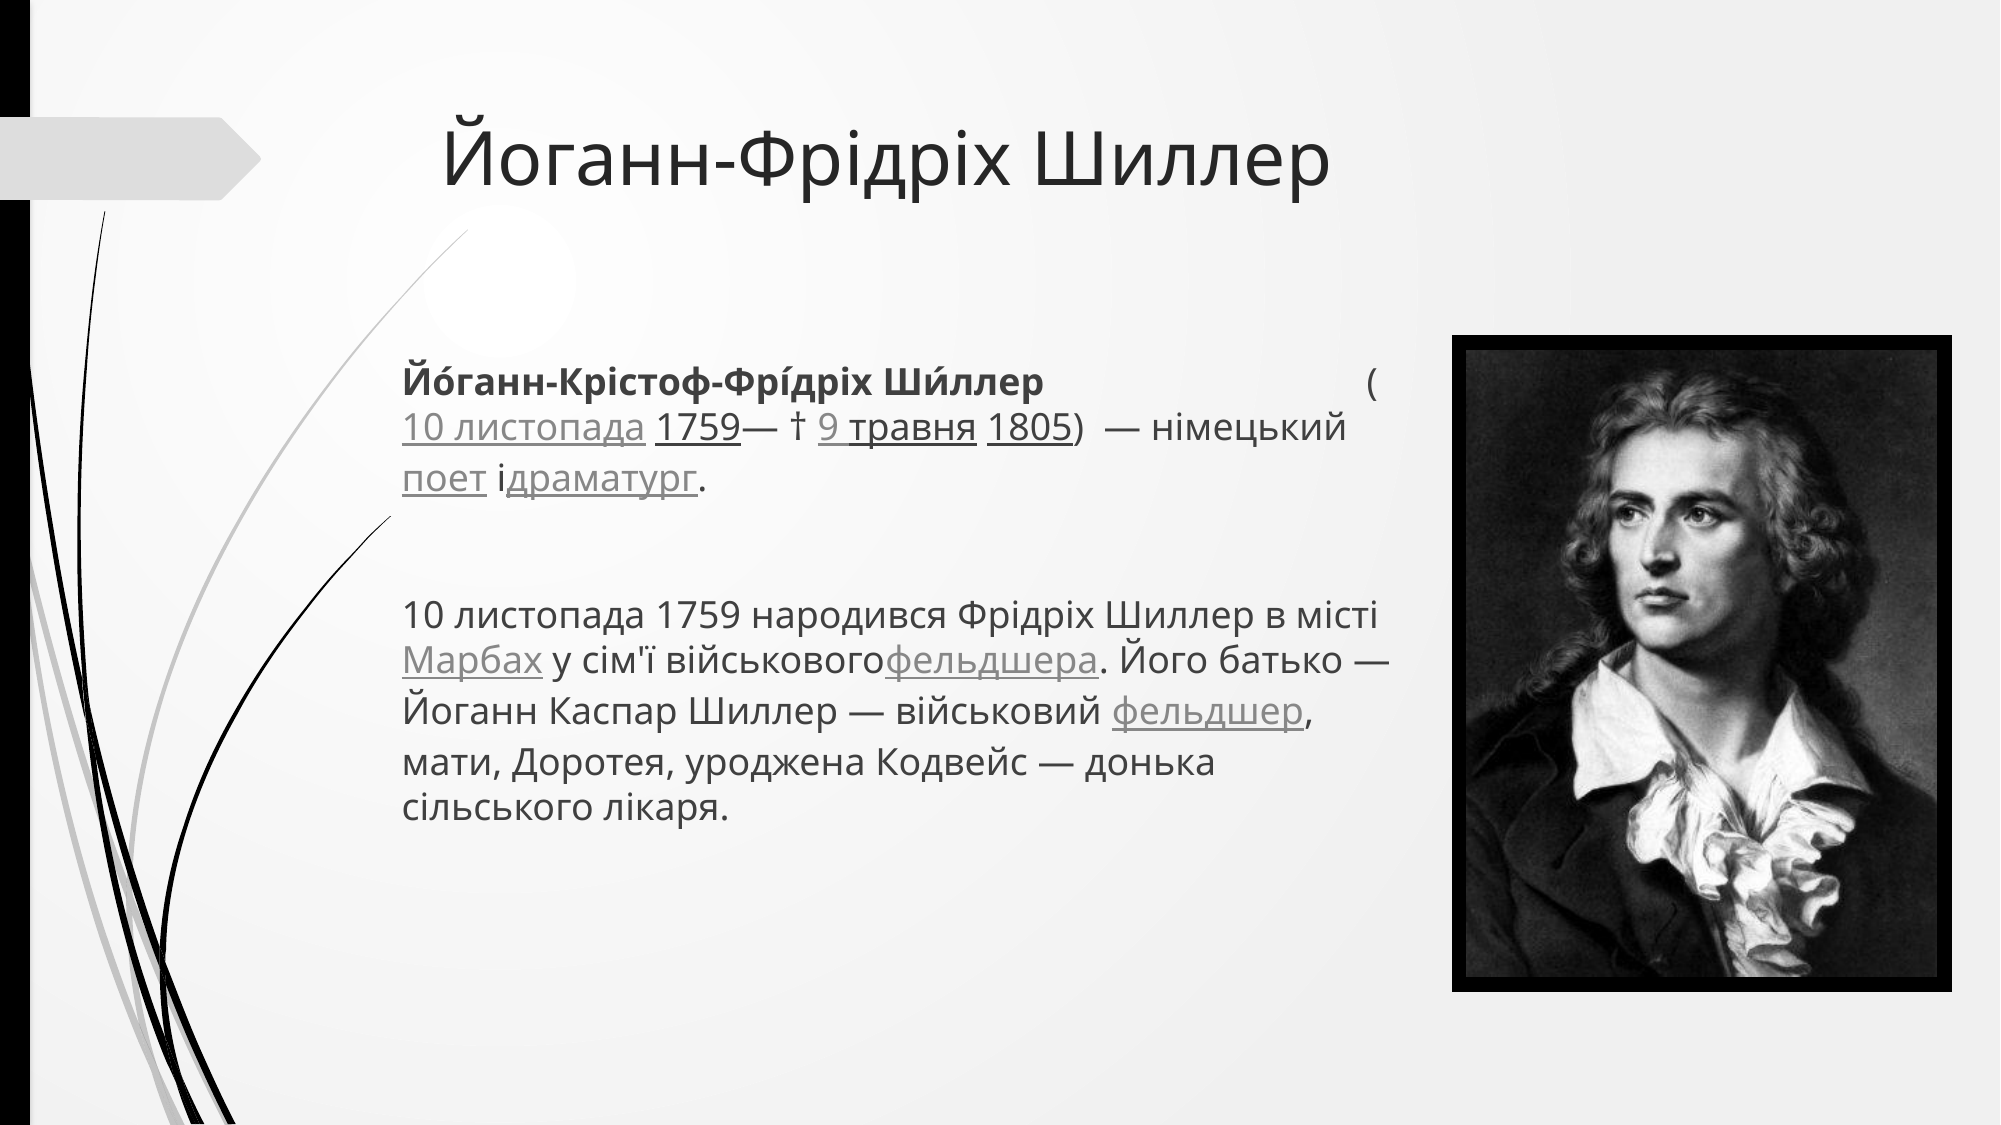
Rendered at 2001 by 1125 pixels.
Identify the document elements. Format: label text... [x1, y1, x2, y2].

title Йоганн-Фрідріх Шиллер [425, 102, 1888, 313]
list Йо́ганн-Крістоф-Фрі́дріх Ши́ллер (10 листопада 1759— † 9 травня 1805) — німецький поет ідраматург. 10 листопада 1759 народився Фрідріх Шиллер в місті Марбах у сім'ї військовогофельдшера. Його батько — Йоганн Каспар Шиллер — військовий фельдшер, мати, Доротея, уроджена Кодвейс — донька сільського лікаря. [386, 350, 1431, 970]
picture [1466, 349, 1938, 978]
